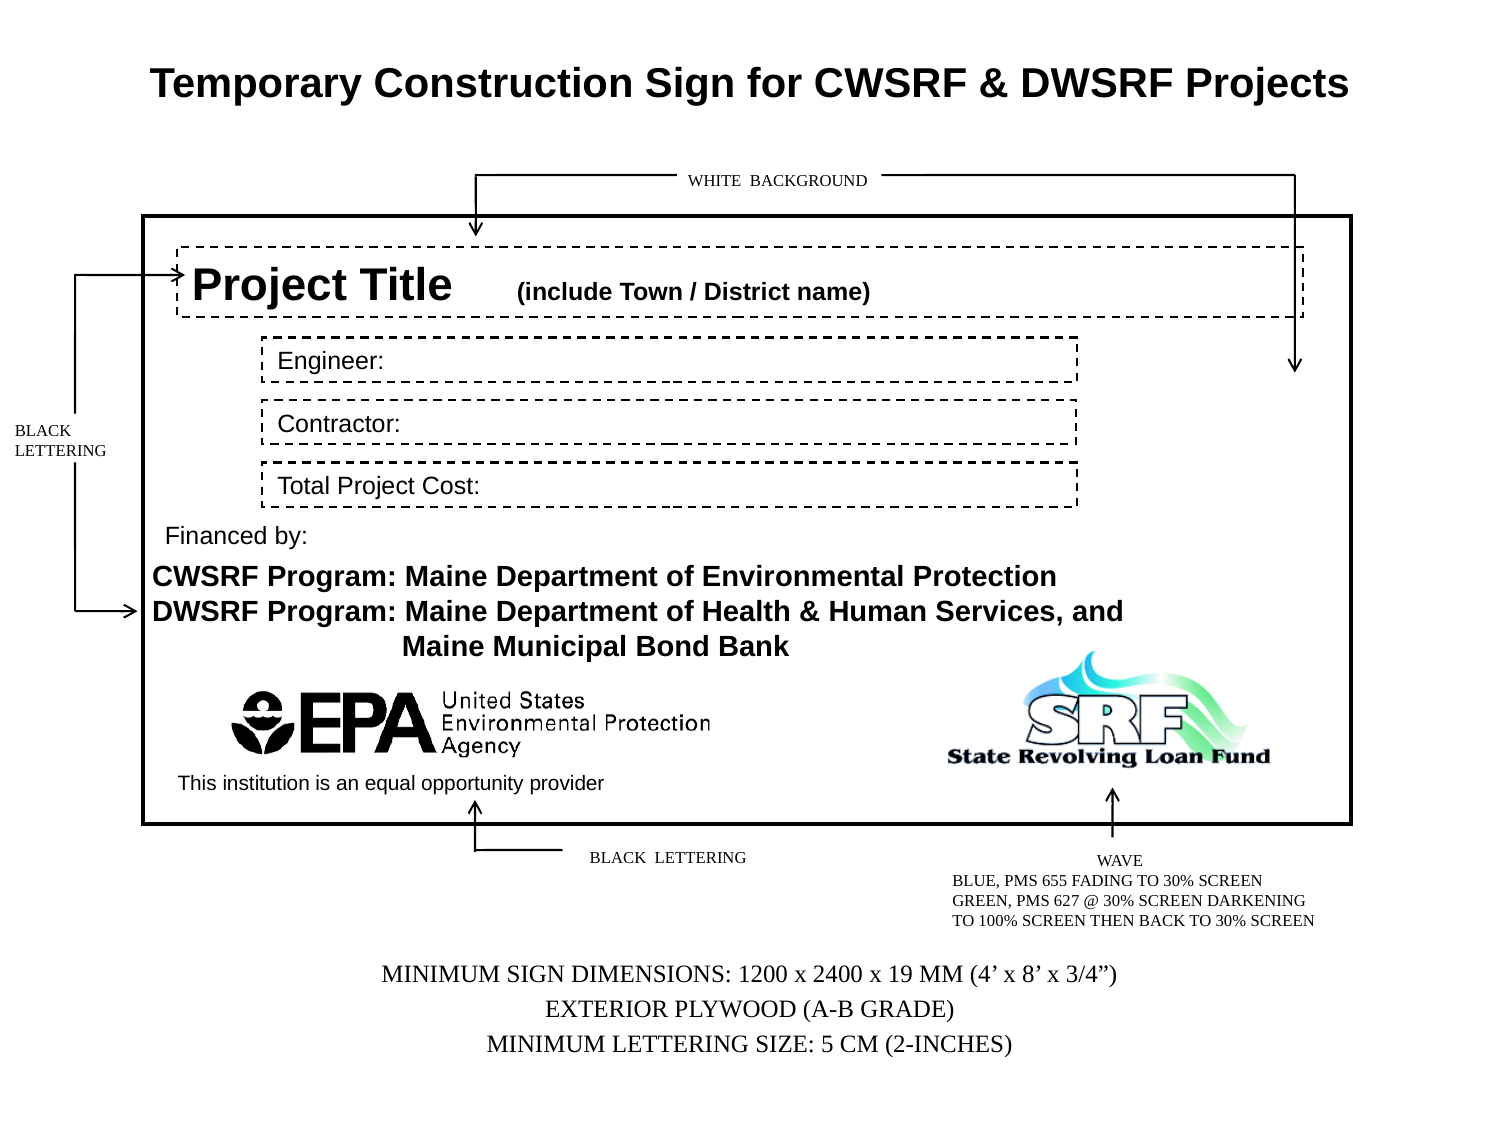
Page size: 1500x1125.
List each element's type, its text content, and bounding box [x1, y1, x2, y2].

text_box Total Project Cost: [262, 462, 1078, 507]
text_box [1287, 174, 1303, 373]
title Temporary Construction Sign for CWSRF & DWSRF Projects [62, 37, 1438, 125]
text_box BLACK LETTERING [574, 839, 762, 874]
text_box Financed by: [150, 512, 350, 557]
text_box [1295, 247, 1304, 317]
picture [230, 689, 710, 758]
text_box [74, 267, 186, 283]
text_box WAVE BLUE, PMS 655 FADING TO 30% SCREEN GREEN, PMS 627 @ 30% SCREEN DARKENING TO 100% SCREEN THEN BACK TO 30% SCREEN [937, 842, 1363, 937]
text_box Project Title (include Town / District name) [177, 247, 1294, 317]
text_box [1105, 787, 1120, 838]
picture [944, 649, 1276, 771]
text_box Engineer: [262, 337, 1078, 382]
text_box Contractor: [262, 399, 1076, 445]
text_box This institution is an equal opportunity provider [162, 762, 620, 803]
text_box BLACK LETTERING [0, 412, 122, 468]
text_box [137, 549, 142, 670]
text_box WHITE BACKGROUND [673, 162, 883, 197]
text_box MINIMUM SIGN DIMENSIONS: 1200 x 2400 x 19 MM (4’ x 8’ x 3/4”) EXTERIOR PLYWOOD (A-B GRADE) MINIMUM LETTERING SIZE: 5 CM (2-INCHES) [262, 950, 1238, 1063]
text_box [467, 799, 483, 852]
text_box [142, 215, 1352, 824]
